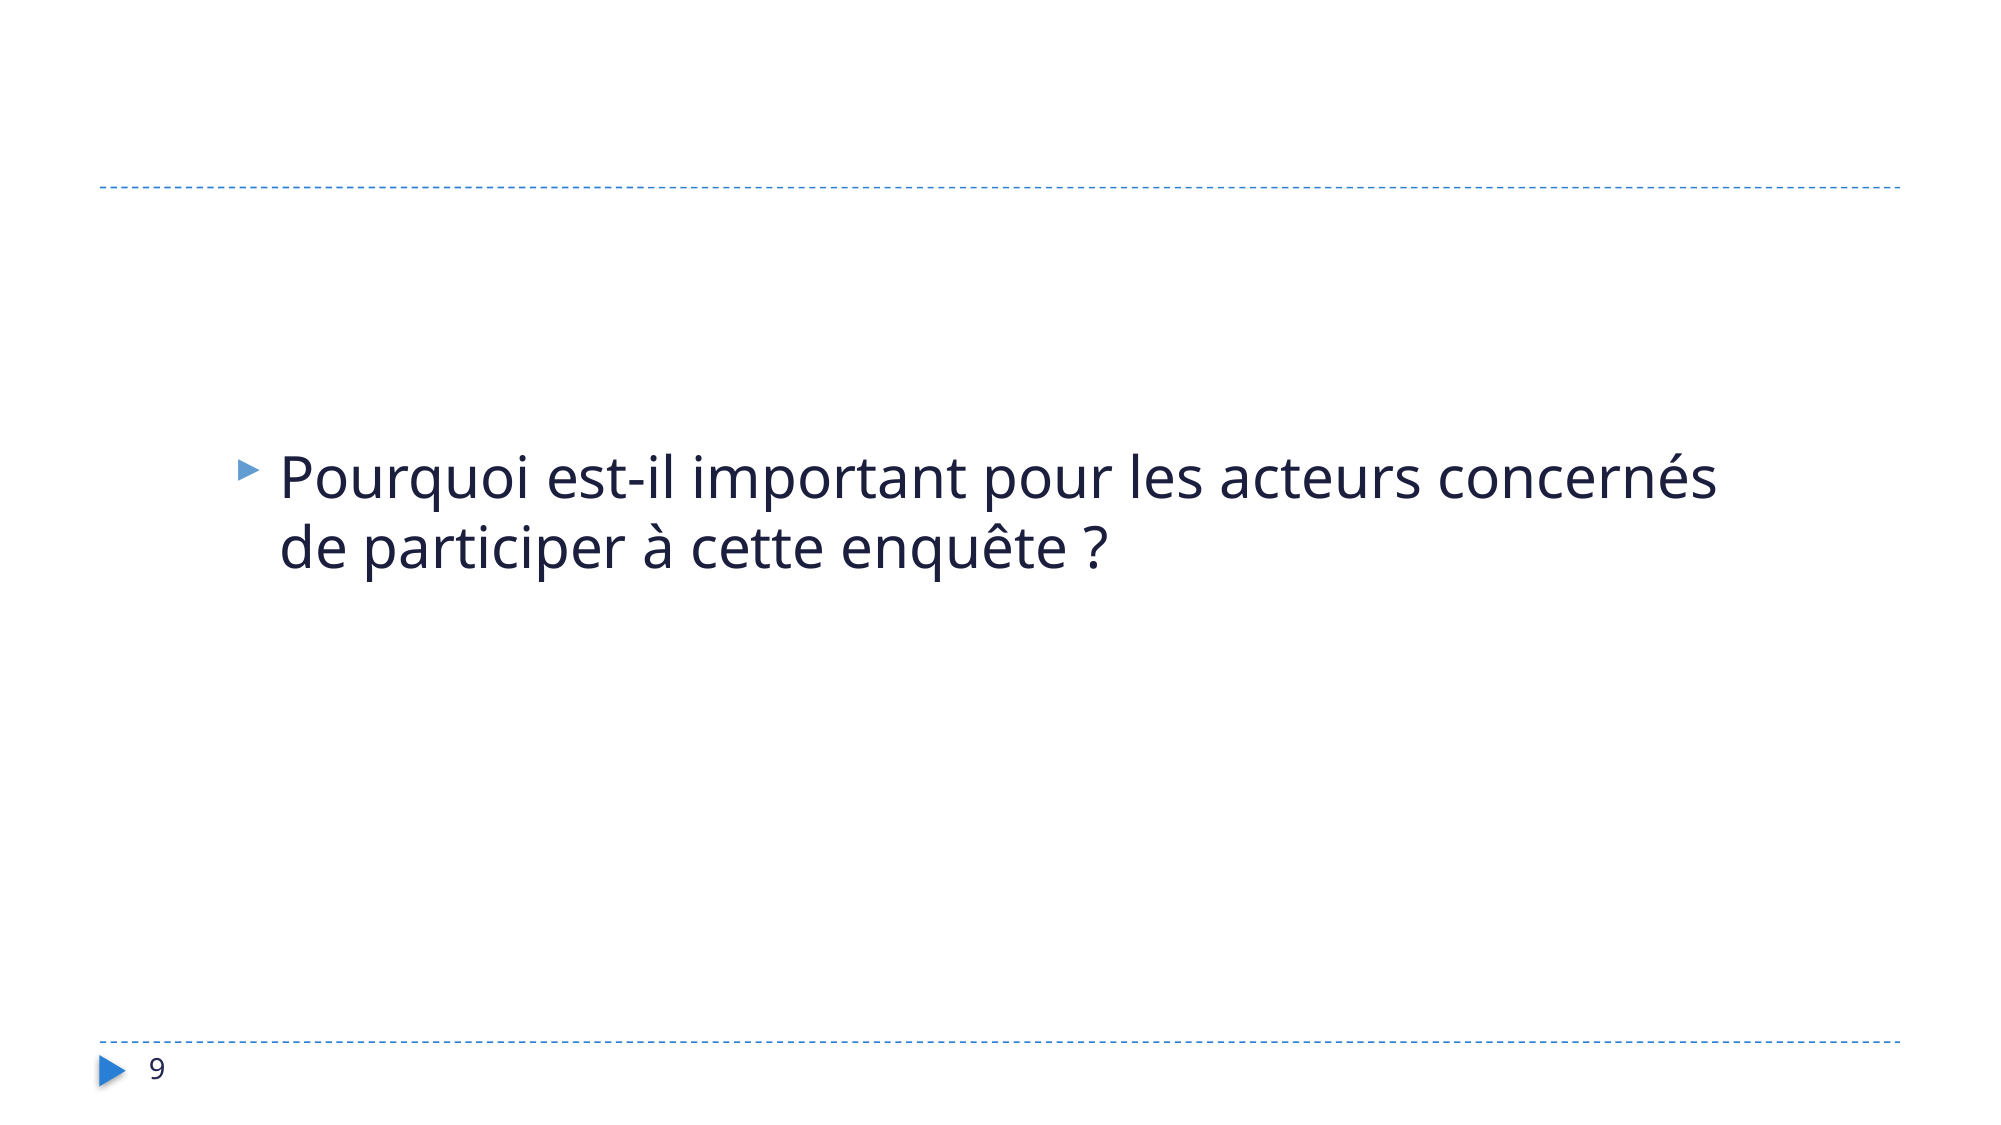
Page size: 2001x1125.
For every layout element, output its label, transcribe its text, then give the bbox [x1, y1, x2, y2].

list Pourquoi est-il important pour les acteurs concernés de participer à cette enquête ? [219, 432, 1781, 951]
slide_number 9 [133, 1042, 568, 1103]
